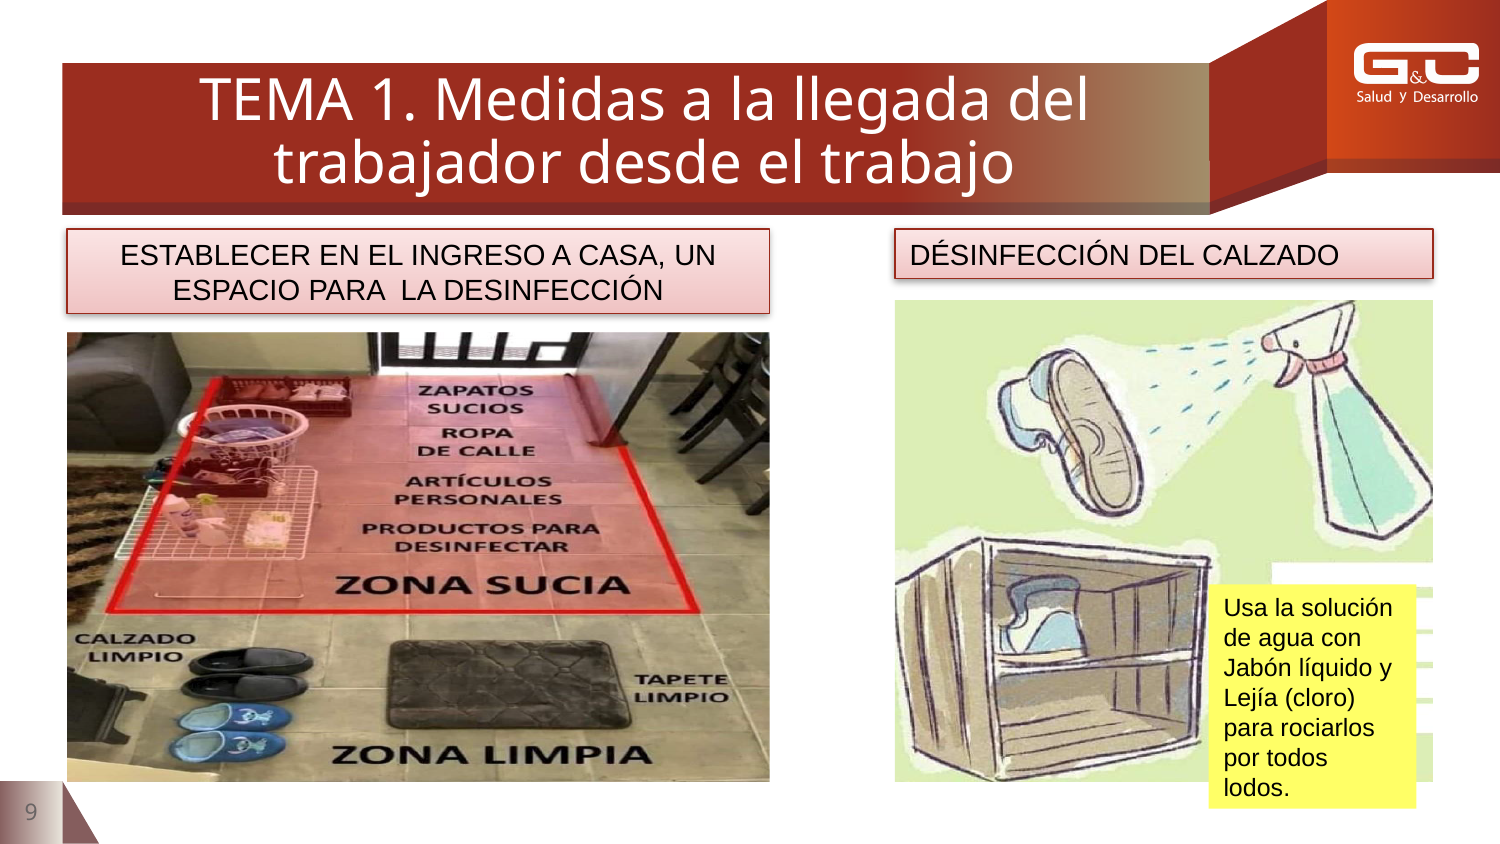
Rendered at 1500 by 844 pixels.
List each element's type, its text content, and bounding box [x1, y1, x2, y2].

picture [894, 300, 1434, 782]
slide_number 9 [0, 781, 63, 844]
picture [66, 331, 770, 782]
text_box Usa la solución de agua con Jabón líquido y Lejía (cloro) para rociarlos por todos lodos. [1208, 790, 1417, 809]
text_box DÉSINFECCIÓN DEL CALZADO [894, 228, 1434, 279]
picture [1354, 43, 1479, 103]
text_box Establecer EN EL ingreso A CASA, un espacio para LA desinfección [66, 228, 770, 314]
title TEMA 1. Medidas a la llegada del trabajador desde el trabajo [90, 57, 1200, 209]
